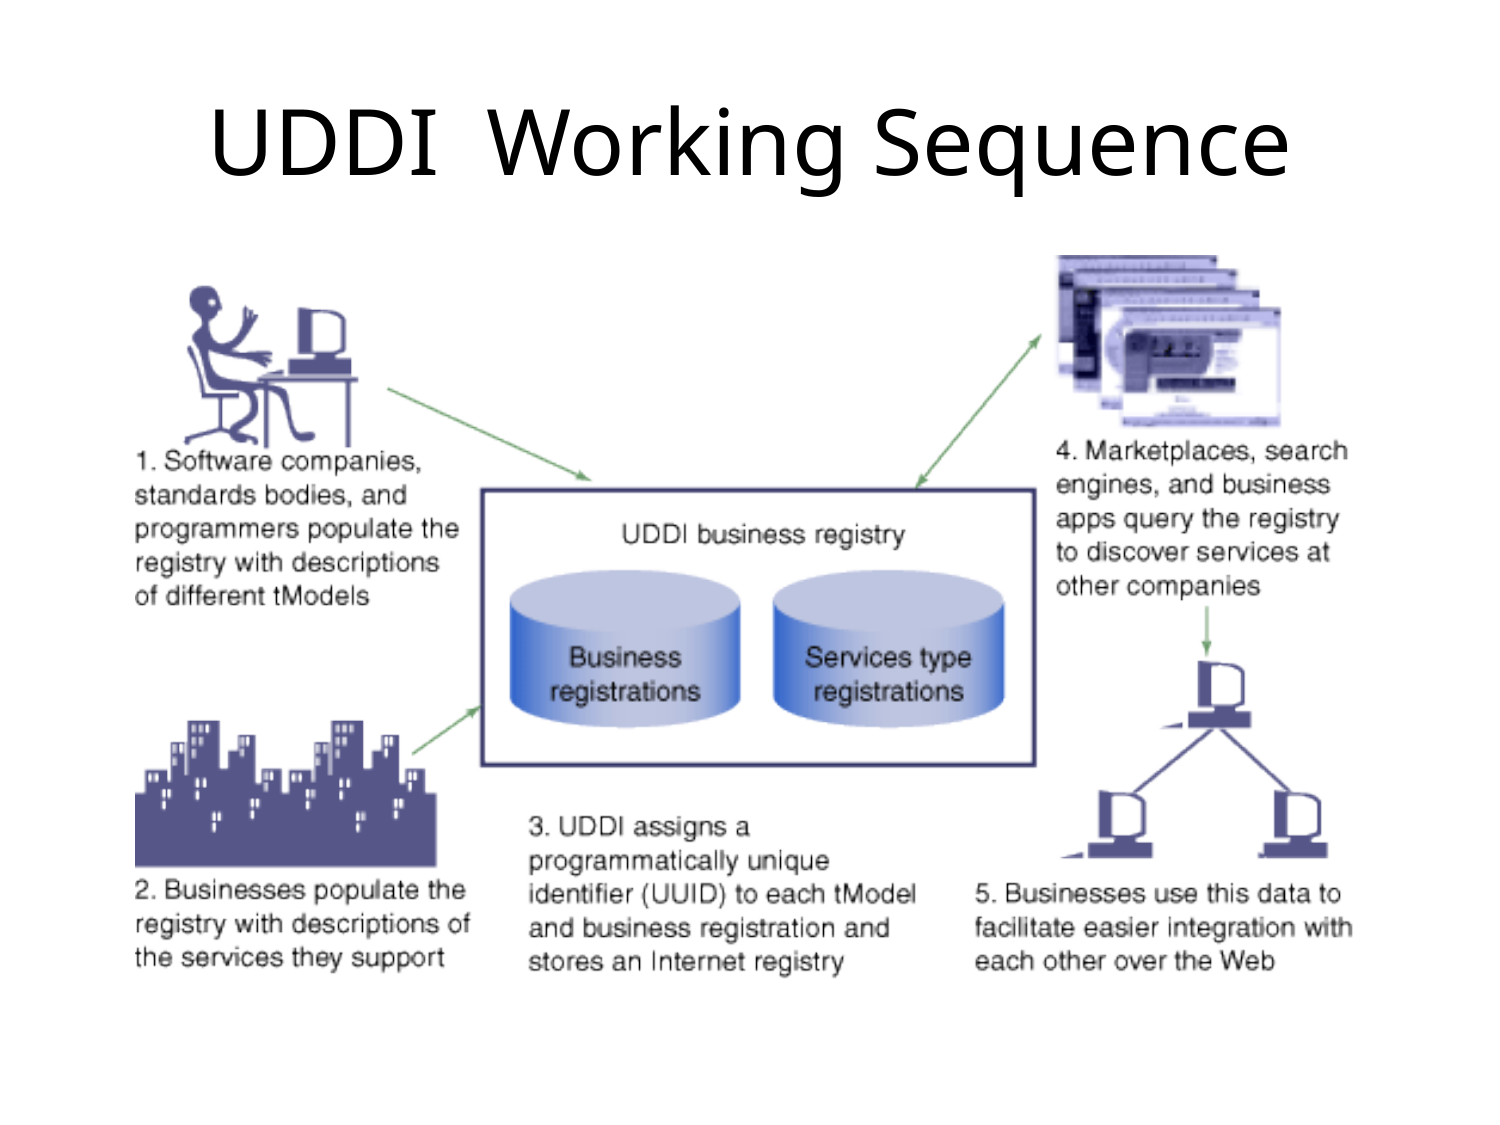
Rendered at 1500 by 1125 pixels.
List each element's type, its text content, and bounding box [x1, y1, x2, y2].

title UDDI Working Sequence [75, 45, 1425, 233]
picture [135, 255, 1370, 1010]
